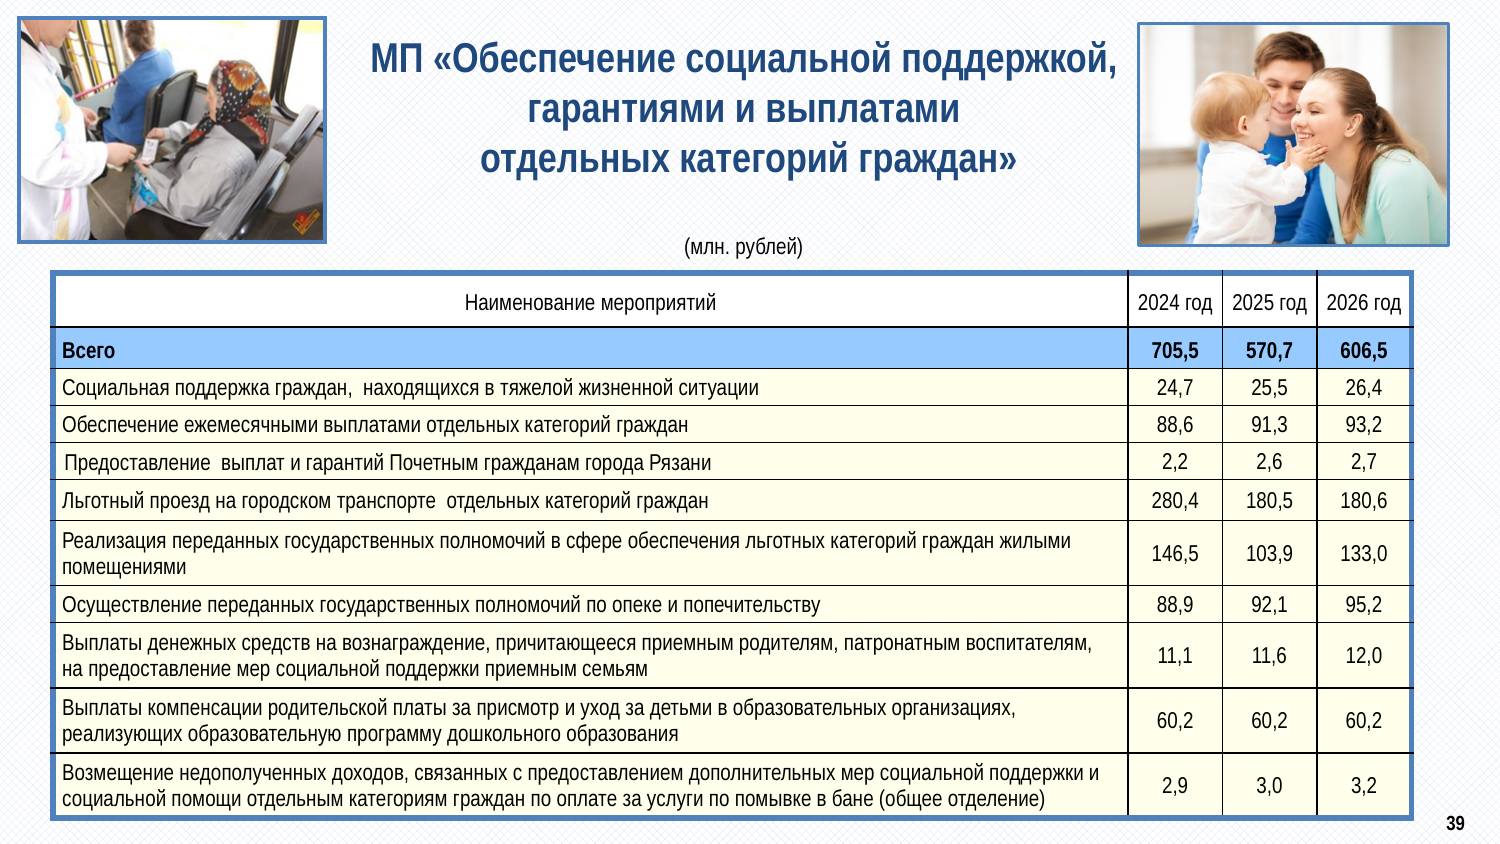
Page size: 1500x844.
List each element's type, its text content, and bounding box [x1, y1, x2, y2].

table_header 2024 год [1129, 276, 1222, 326]
table_cell Всего [56, 328, 1127, 368]
table_cell 60,2 [1318, 689, 1409, 752]
text_box (млн. рублей) [668, 226, 820, 265]
table_cell 2,7 [1318, 443, 1409, 479]
table_cell 570,7 [1223, 328, 1316, 368]
table_cell 26,4 [1318, 369, 1409, 405]
table_cell Реализация переданных государственных полномочий в сфере обеспечения льготных категорий граждан жилыми помещениями [56, 521, 1127, 585]
text_box [434, 634, 465, 695]
table_cell 93,2 [1318, 406, 1409, 442]
table_header 2025 год [1223, 276, 1316, 326]
table_cell 95,2 [1318, 586, 1409, 622]
table_cell 60,2 [1129, 689, 1222, 752]
table_cell 88,6 [1129, 406, 1222, 442]
table_cell Осуществление переданных государственных полномочий по опеке и попечительству [56, 586, 1127, 622]
table_cell 24,7 [1129, 369, 1222, 405]
table_cell 12,0 [1318, 623, 1409, 687]
table_cell 11,1 [1129, 623, 1222, 687]
picture [17, 16, 327, 245]
table_cell Выплаты компенсации родительской платы за присмотр и уход за детьми в образовательных организациях, реализующих образовательную программу дошкольного образования [56, 689, 1127, 752]
table_cell 2,6 [1223, 443, 1316, 479]
table_cell 2,2 [1129, 443, 1222, 479]
table_header 2026 год [1318, 276, 1409, 326]
text_box 39 [1411, 802, 1500, 843]
table_cell Возмещение недополученных доходов, связанных с предоставлением дополнительных мер социальной поддержки и социальной помощи отдельным категориям граждан по оплате за услуги по помывке в бане (общее отделение) [56, 754, 1127, 815]
table_cell 2,9 [1129, 754, 1222, 815]
table_cell 60,2 [1223, 689, 1316, 752]
table_cell 103,9 [1223, 521, 1316, 585]
table_cell Льготный проезд на городском транспорте отдельных категорий граждан [56, 480, 1127, 520]
table_cell 606,5 [1318, 328, 1409, 368]
table_cell 3,0 [1223, 754, 1316, 815]
table_cell 11,6 [1223, 623, 1316, 687]
table_cell Обеспечение ежемесячными выплатами отдельных категорий граждан [56, 406, 1127, 442]
picture [1139, 24, 1448, 245]
table_cell Социальная поддержка граждан, находящихся в тяжелой жизненной ситуации [56, 369, 1127, 405]
table_cell 92,1 [1223, 586, 1316, 622]
table_cell 705,5 [1129, 328, 1222, 368]
table_cell 91,3 [1223, 406, 1316, 442]
table_cell 146,5 [1129, 521, 1222, 585]
table_cell 133,0 [1318, 521, 1409, 585]
table_cell 3,2 [1318, 754, 1409, 815]
table_cell 25,5 [1223, 369, 1316, 405]
text_box [434, 559, 465, 620]
table_cell 180,5 [1223, 480, 1316, 520]
table_cell 280,4 [1129, 480, 1222, 520]
table_header Наименование мероприятий [56, 276, 1127, 326]
table_cell Выплаты денежных средств на вознаграждение, причитающееся приемным родителям, патронатным воспитателям, на предоставление мер социальной поддержки приемным семьям [56, 623, 1127, 687]
table_cell 180,6 [1318, 480, 1409, 520]
table_cell 88,9 [1129, 586, 1222, 622]
table_cell Предоставление выплат и гарантий Почетным гражданам города Рязани [56, 443, 1127, 479]
text_box МП «Обеспечение социальной поддержкой, гарантиями и выплатами отдельных категорий граждан» [265, 1, 1223, 211]
